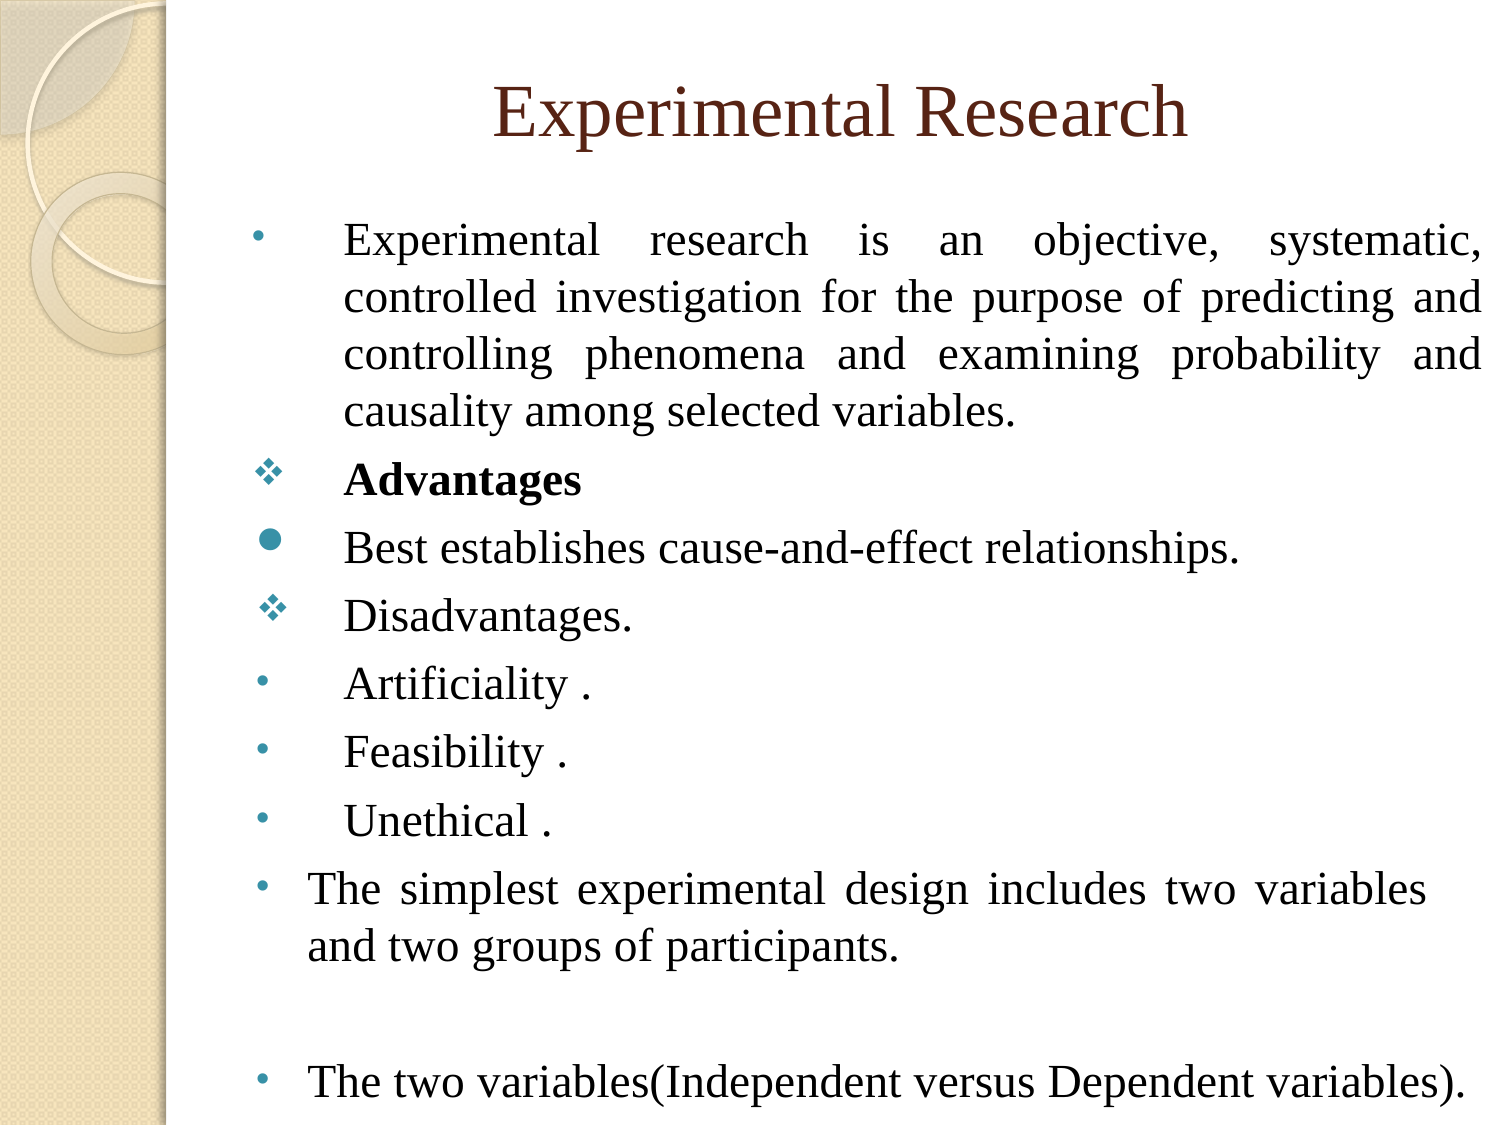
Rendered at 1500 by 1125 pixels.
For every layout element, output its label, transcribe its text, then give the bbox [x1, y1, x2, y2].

title Experimental Research [235, 37, 1466, 175]
list Experimental research is an objective, systematic, controlled investigation for the purpose of predicting and controlling phenomena and examining probability and causality among selected variables. Advantages Best establishes cause-and-effect relationships. Disadvantages. Artificiality . Feasibility . Unethical . The simplest experimental design includes two variables and two groups of participants. The two variables(Independent versus Dependent variables). [235, 200, 1500, 1125]
